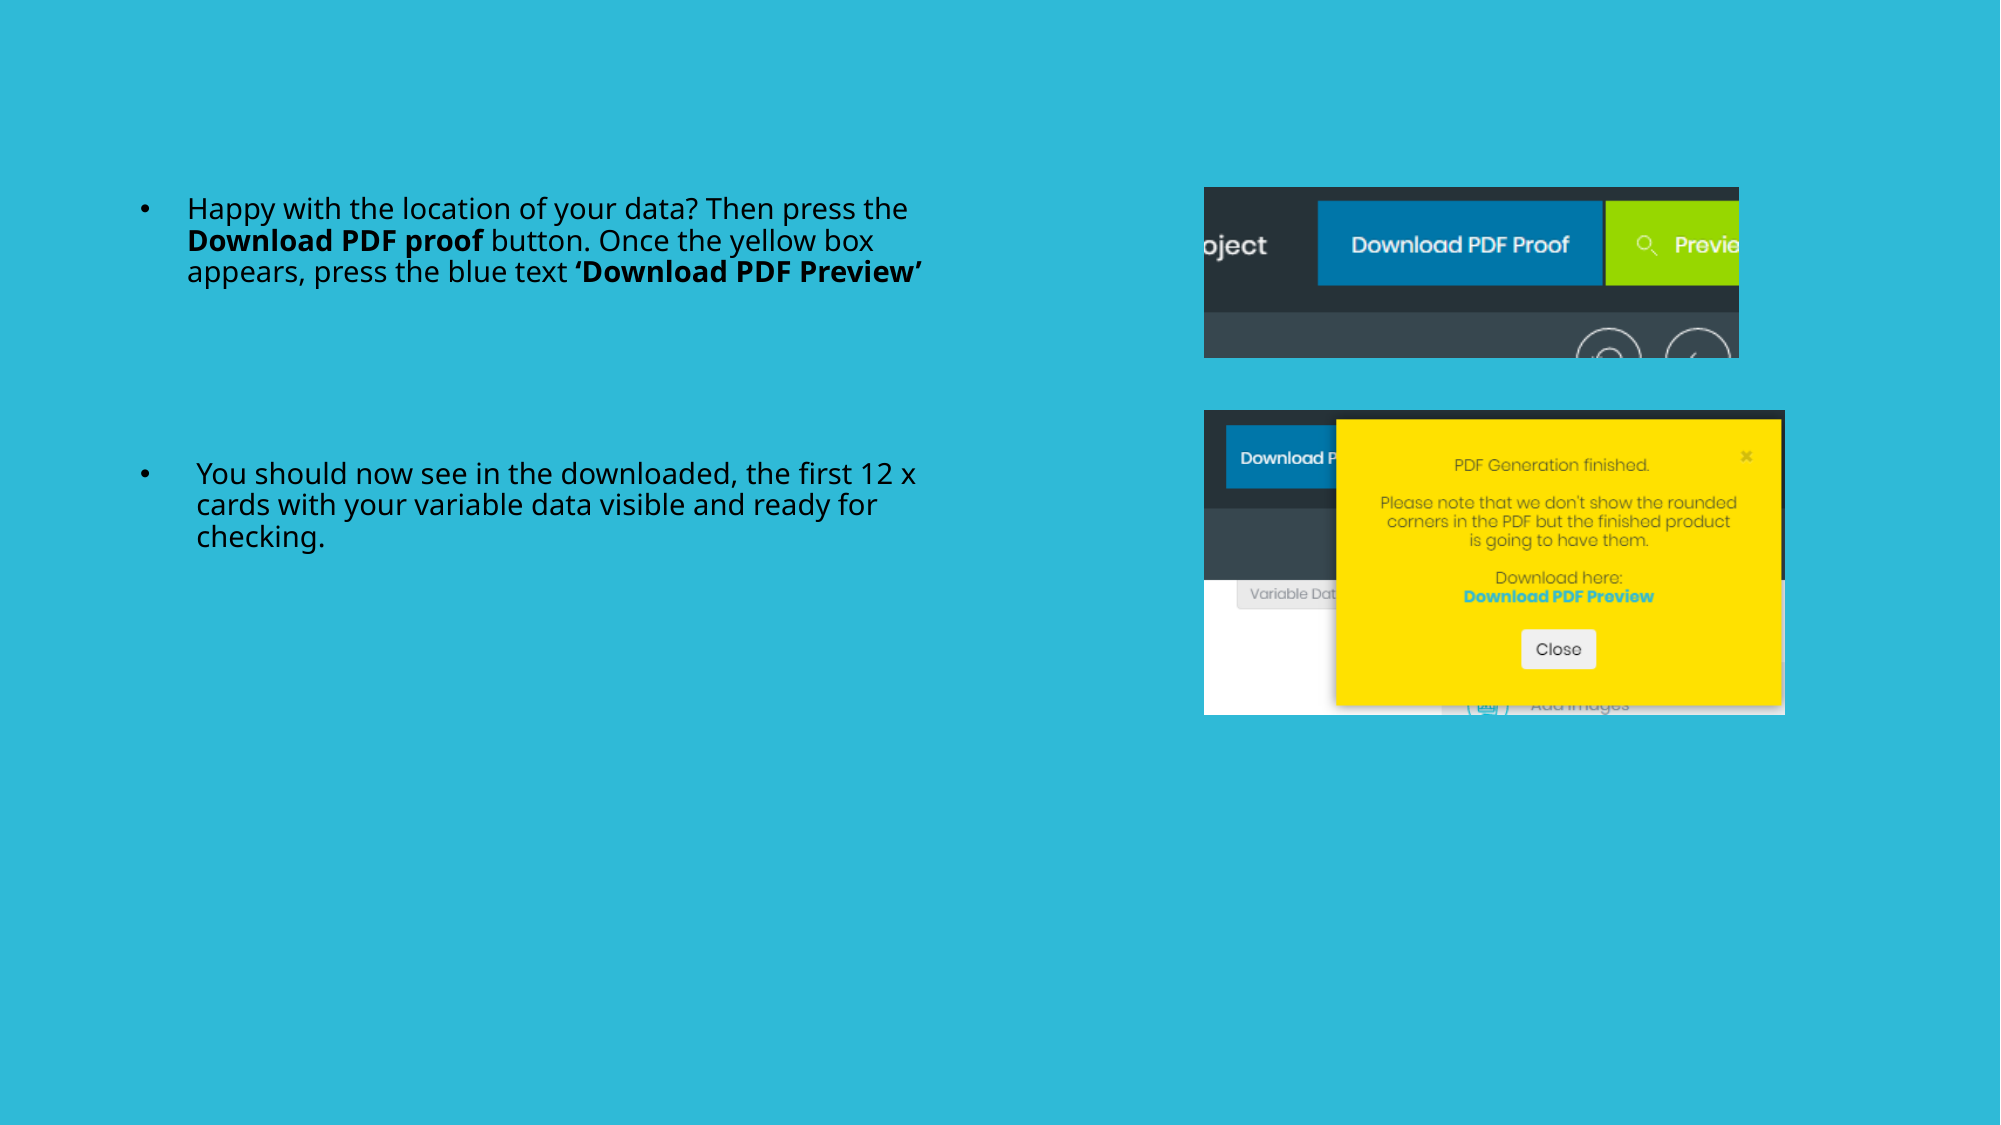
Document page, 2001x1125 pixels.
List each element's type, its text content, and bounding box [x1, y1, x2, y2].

picture [1203, 409, 1786, 716]
picture [1203, 186, 1740, 358]
subtitle Happy with the location of your data? Then press the Download PDF proof button. Once the yellow box appears, press the blue text ‘Download PDF Preview’ You should now see in the downloaded, the first 12 x cards with your variable data visible and ready for checking. [125, 187, 1000, 863]
